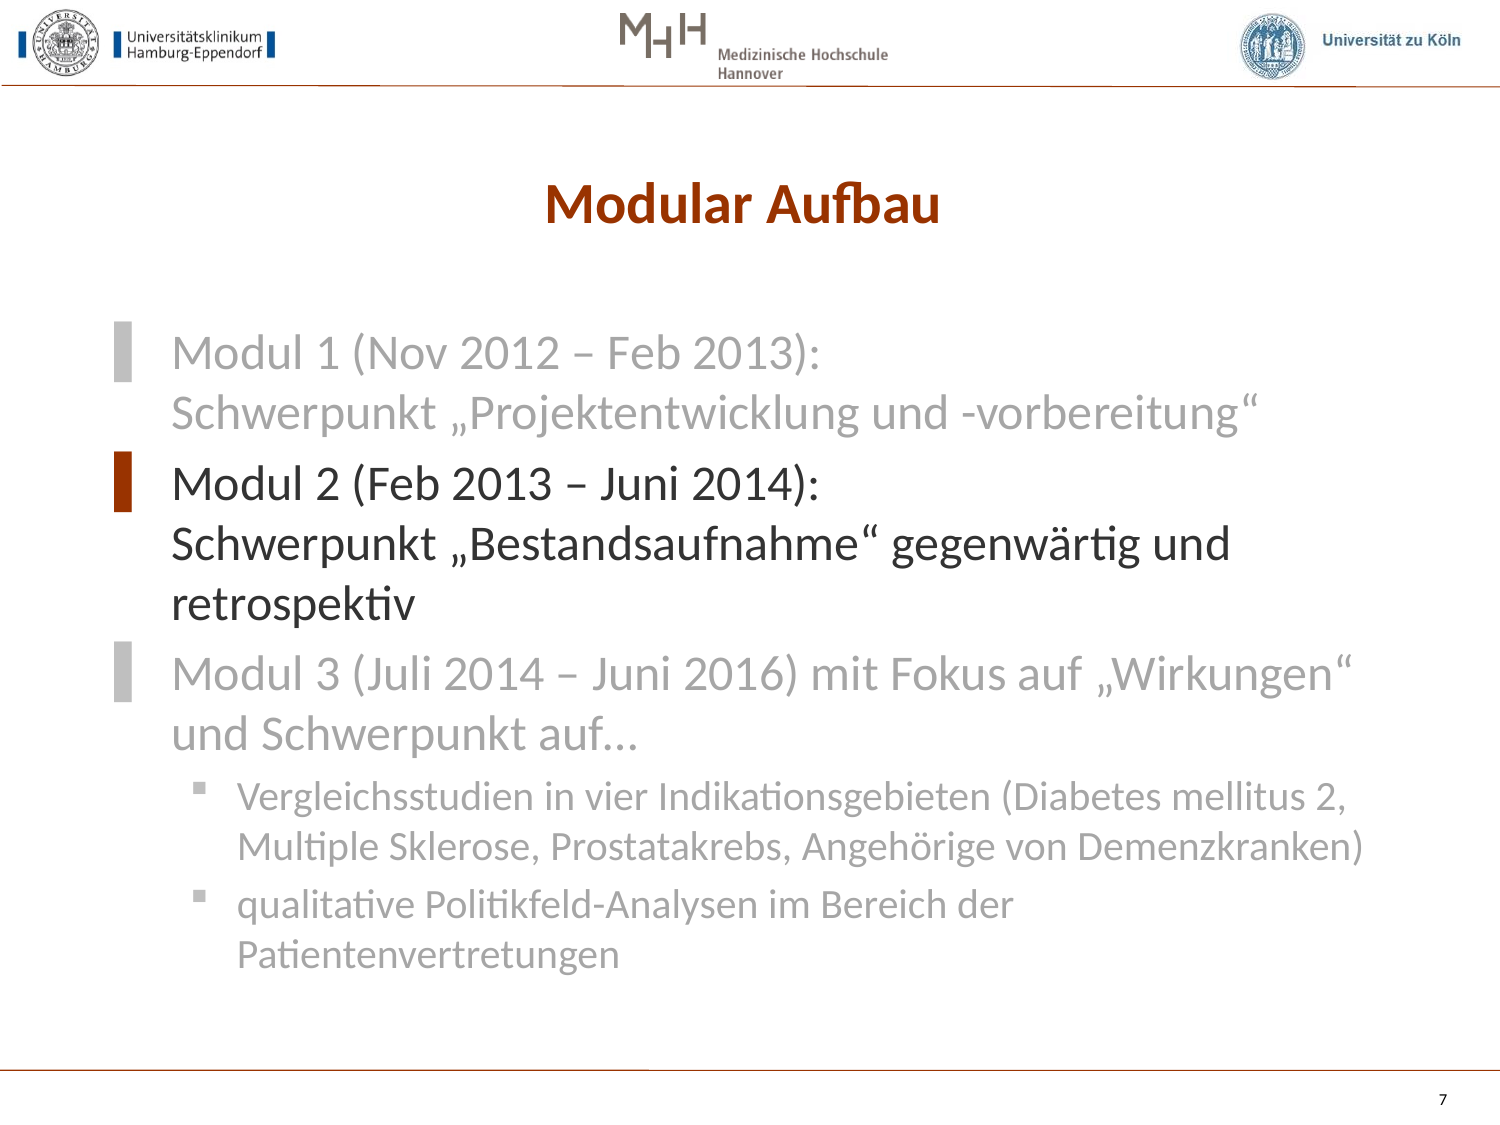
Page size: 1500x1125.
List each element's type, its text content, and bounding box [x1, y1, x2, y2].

list Modul 1 (Nov 2012 – Feb 2013): Schwerpunkt „Projektentwicklung und -vorbereitung“ Modul 2 (Feb 2013 – Juni 2014): Schwerpunkt „Bestandsaufnahme“ gegenwärtig und retrospektiv Modul 3 (Juli 2014 – Juni 2016) mit Fokus auf „Wirkungen“ und Schwerpunkt auf… Vergleichsstudien in vier Indikationsgebieten (Diabetes mellitus 2, Multiple Sklerose, Prostatakrebs, Angehörige von Demenzkranken) qualitative Politikfeld-Analysen im Bereich der Patientenvertretungen [99, 312, 1400, 1063]
title Modular Aufbau [99, 99, 1400, 300]
picture [11, 2, 282, 83]
picture [620, 13, 888, 79]
picture [1227, 0, 1471, 85]
slide_number 7 [1387, 1081, 1463, 1107]
